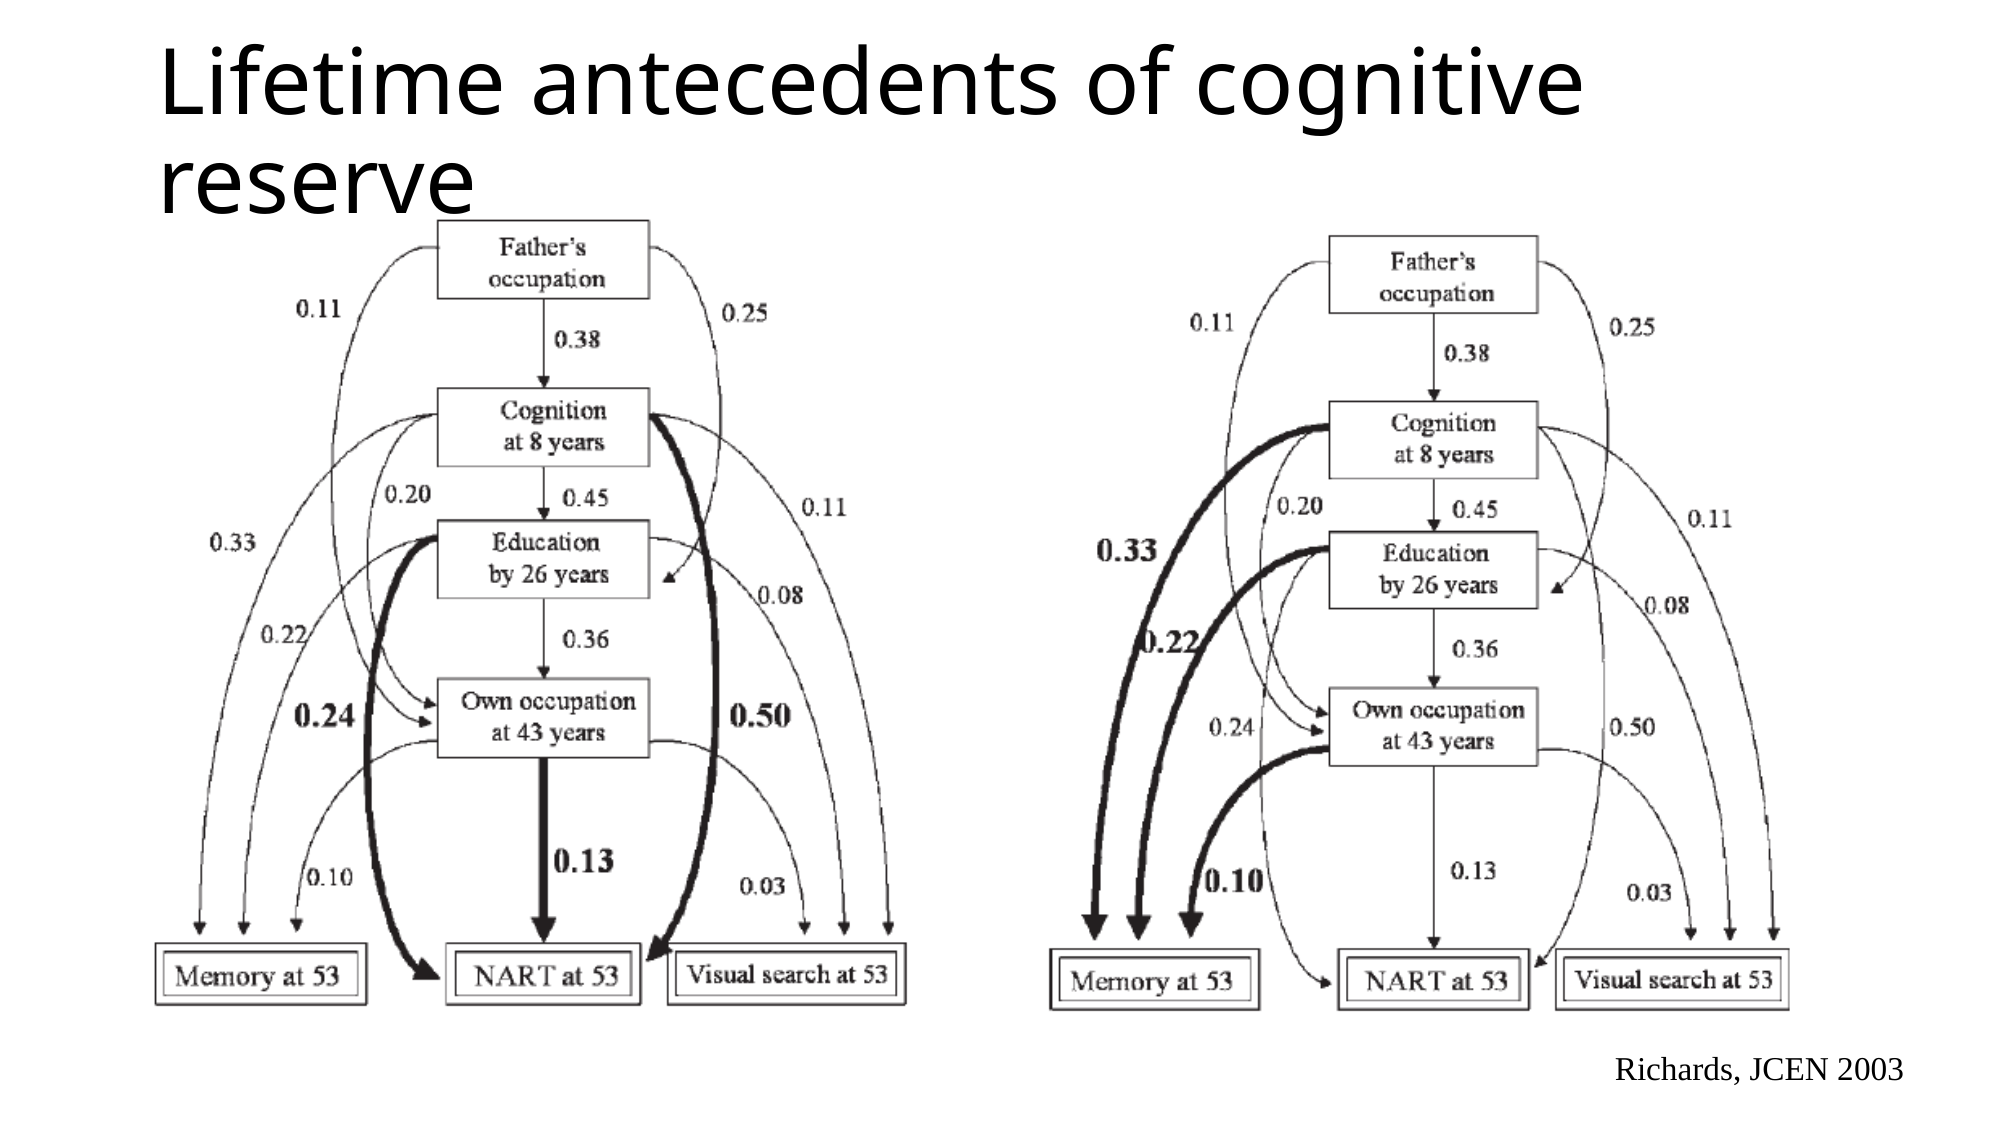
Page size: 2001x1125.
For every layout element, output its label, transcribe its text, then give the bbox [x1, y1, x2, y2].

picture [1035, 205, 1804, 1022]
picture [142, 207, 941, 1040]
title Lifetime antecedents of cognitive reserve [142, 25, 1868, 243]
text_box Richards, JCEN 2003 [1600, 1039, 1920, 1095]
